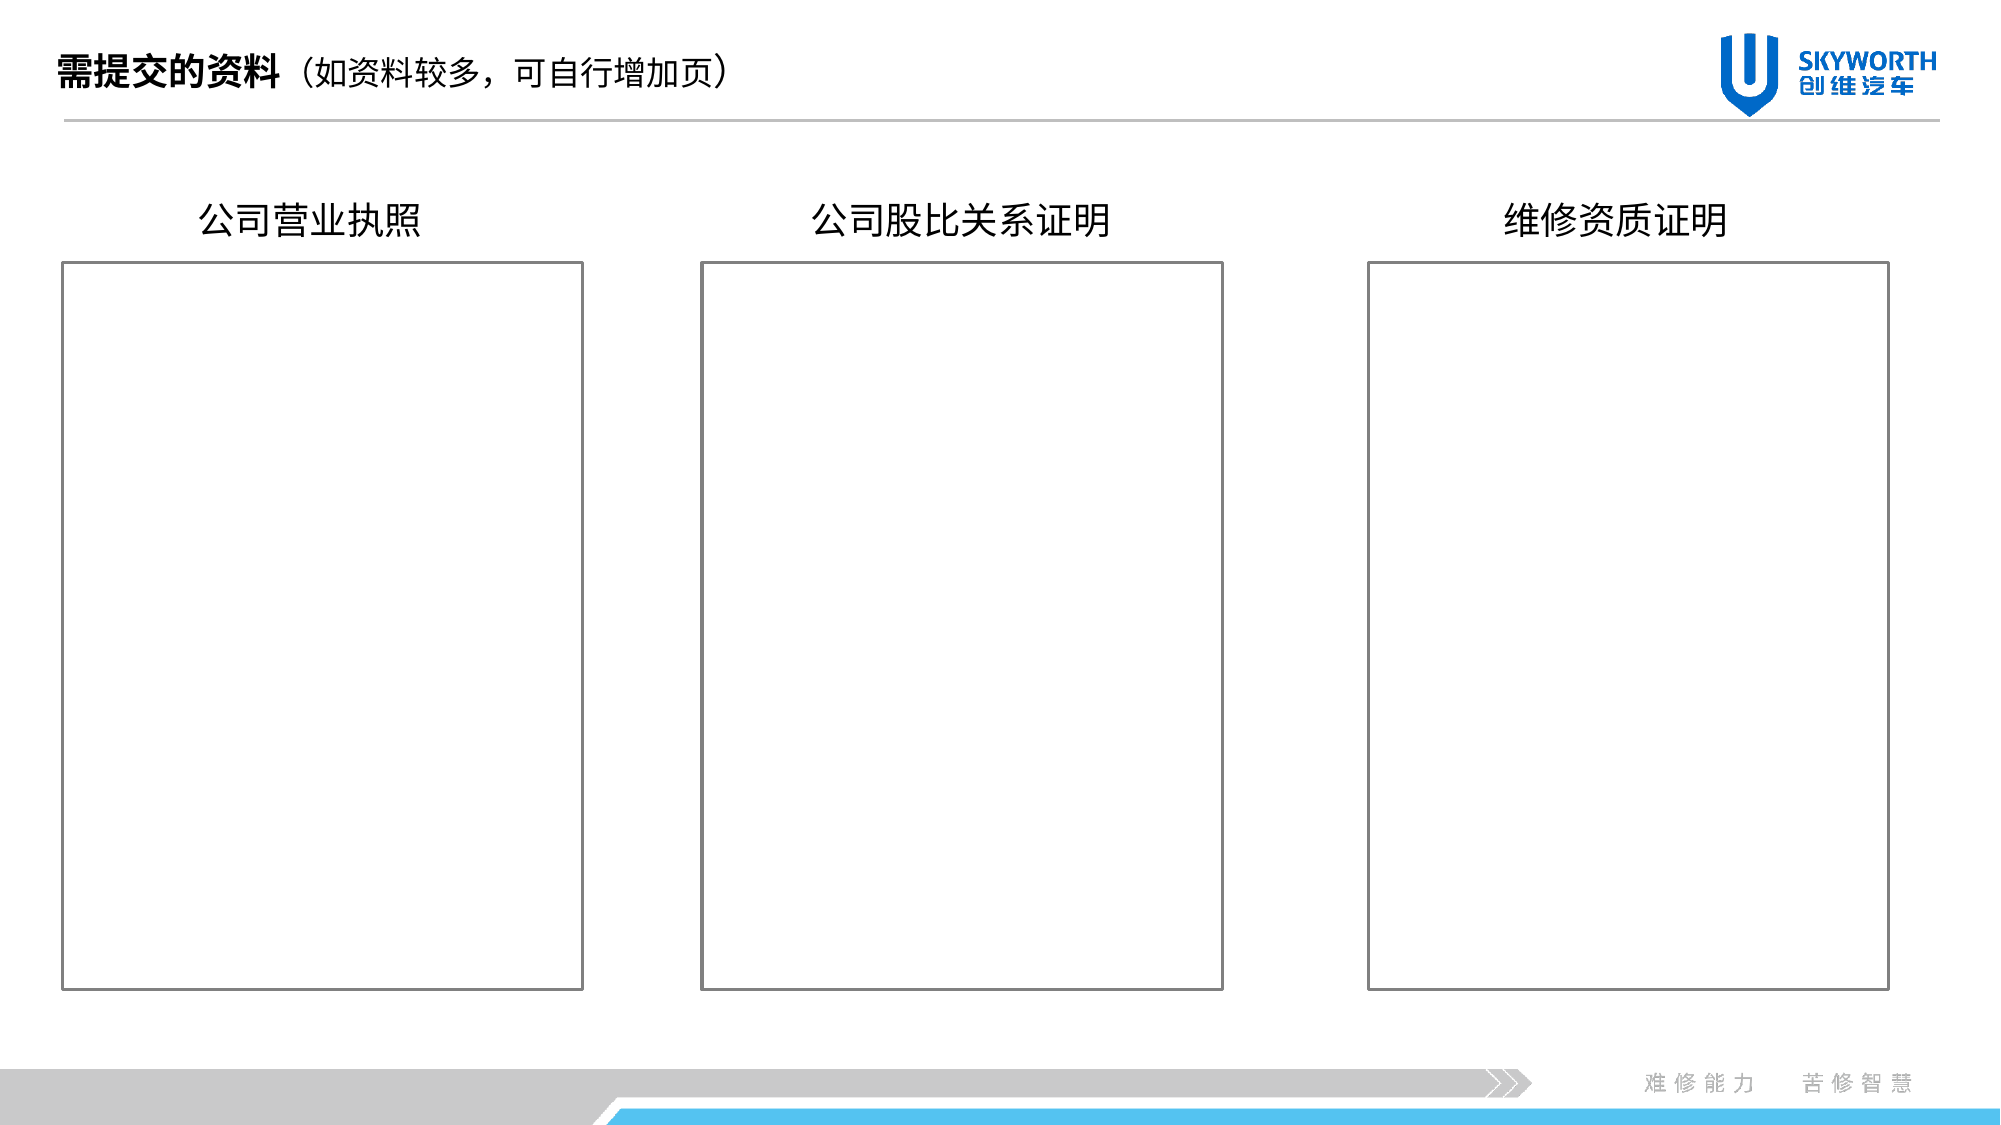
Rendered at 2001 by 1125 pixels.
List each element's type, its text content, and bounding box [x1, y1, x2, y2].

text_box 需提交的资料（如资料较多，可自行增加页） [41, 40, 987, 101]
picture [1710, 20, 1946, 130]
text_box 维修资质证明 [1488, 189, 1770, 249]
text_box [62, 262, 583, 990]
text_box [1368, 262, 1889, 990]
text_box 公司股比关系证明 [795, 189, 1178, 249]
text_box 公司营业执照 [182, 189, 487, 249]
text_box [702, 262, 1223, 990]
picture [0, 1069, 2000, 1125]
